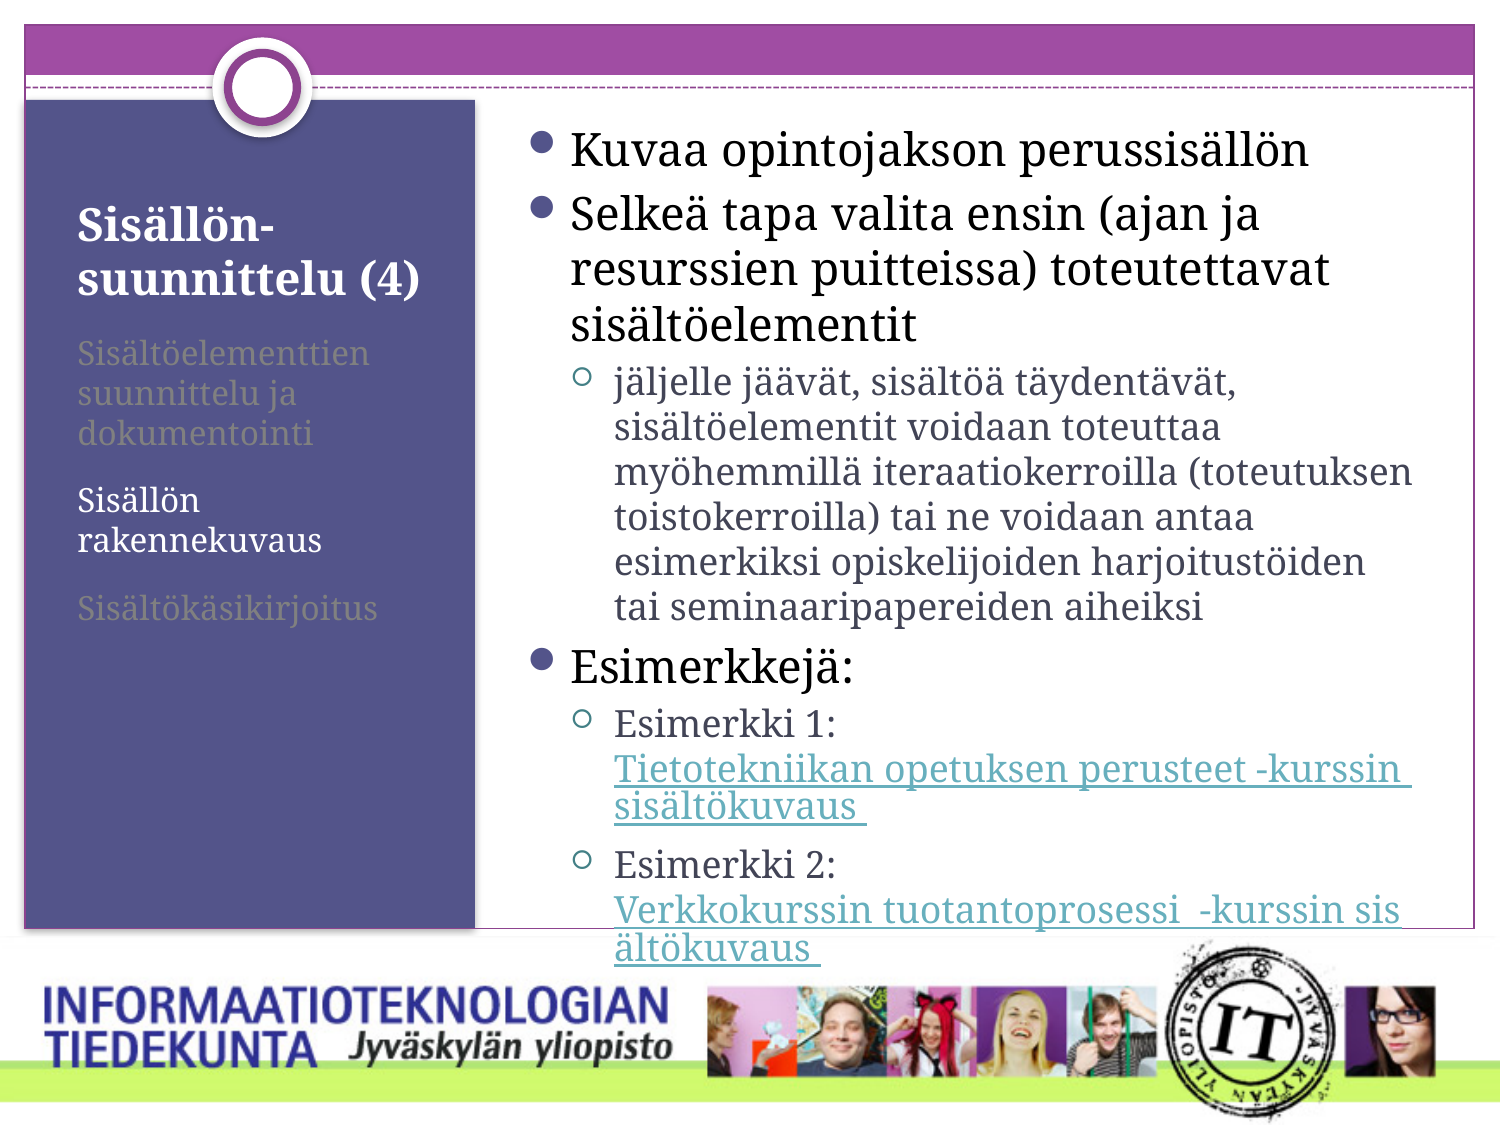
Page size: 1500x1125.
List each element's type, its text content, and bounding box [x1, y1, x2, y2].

title Sisällön-suunnittelu (4) [62, 149, 450, 313]
list Kuvaa opintojakson perussisällön Selkeä tapa valita ensin (ajan ja resurssien puitteissa) toteutettavat sisältöelementit jäljelle jäävät, sisältöä täydentävät, sisältöelementit voidaan toteuttaa myöhemmillä iteraatiokerroilla (toteutuksen toistokerroilla) tai ne voidaan antaa esimerkiksi opiskelijoiden harjoitustöiden tai seminaaripapereiden aiheiksi Esimerkkejä: Esimerkki 1: Tietotekniikan opetuksen perusteet -kurssin sisältökuvaus Esimerkki 2: Verkkokurssin tuotantoprosessi -kurssin sisältökuvaus [512, 112, 1438, 917]
picture [0, 936, 1500, 1125]
list Sisältöelementtien suunnittelu ja dokumentointi Sisällön rakennekuvaus Sisältökäsikirjoitus [62, 324, 450, 905]
